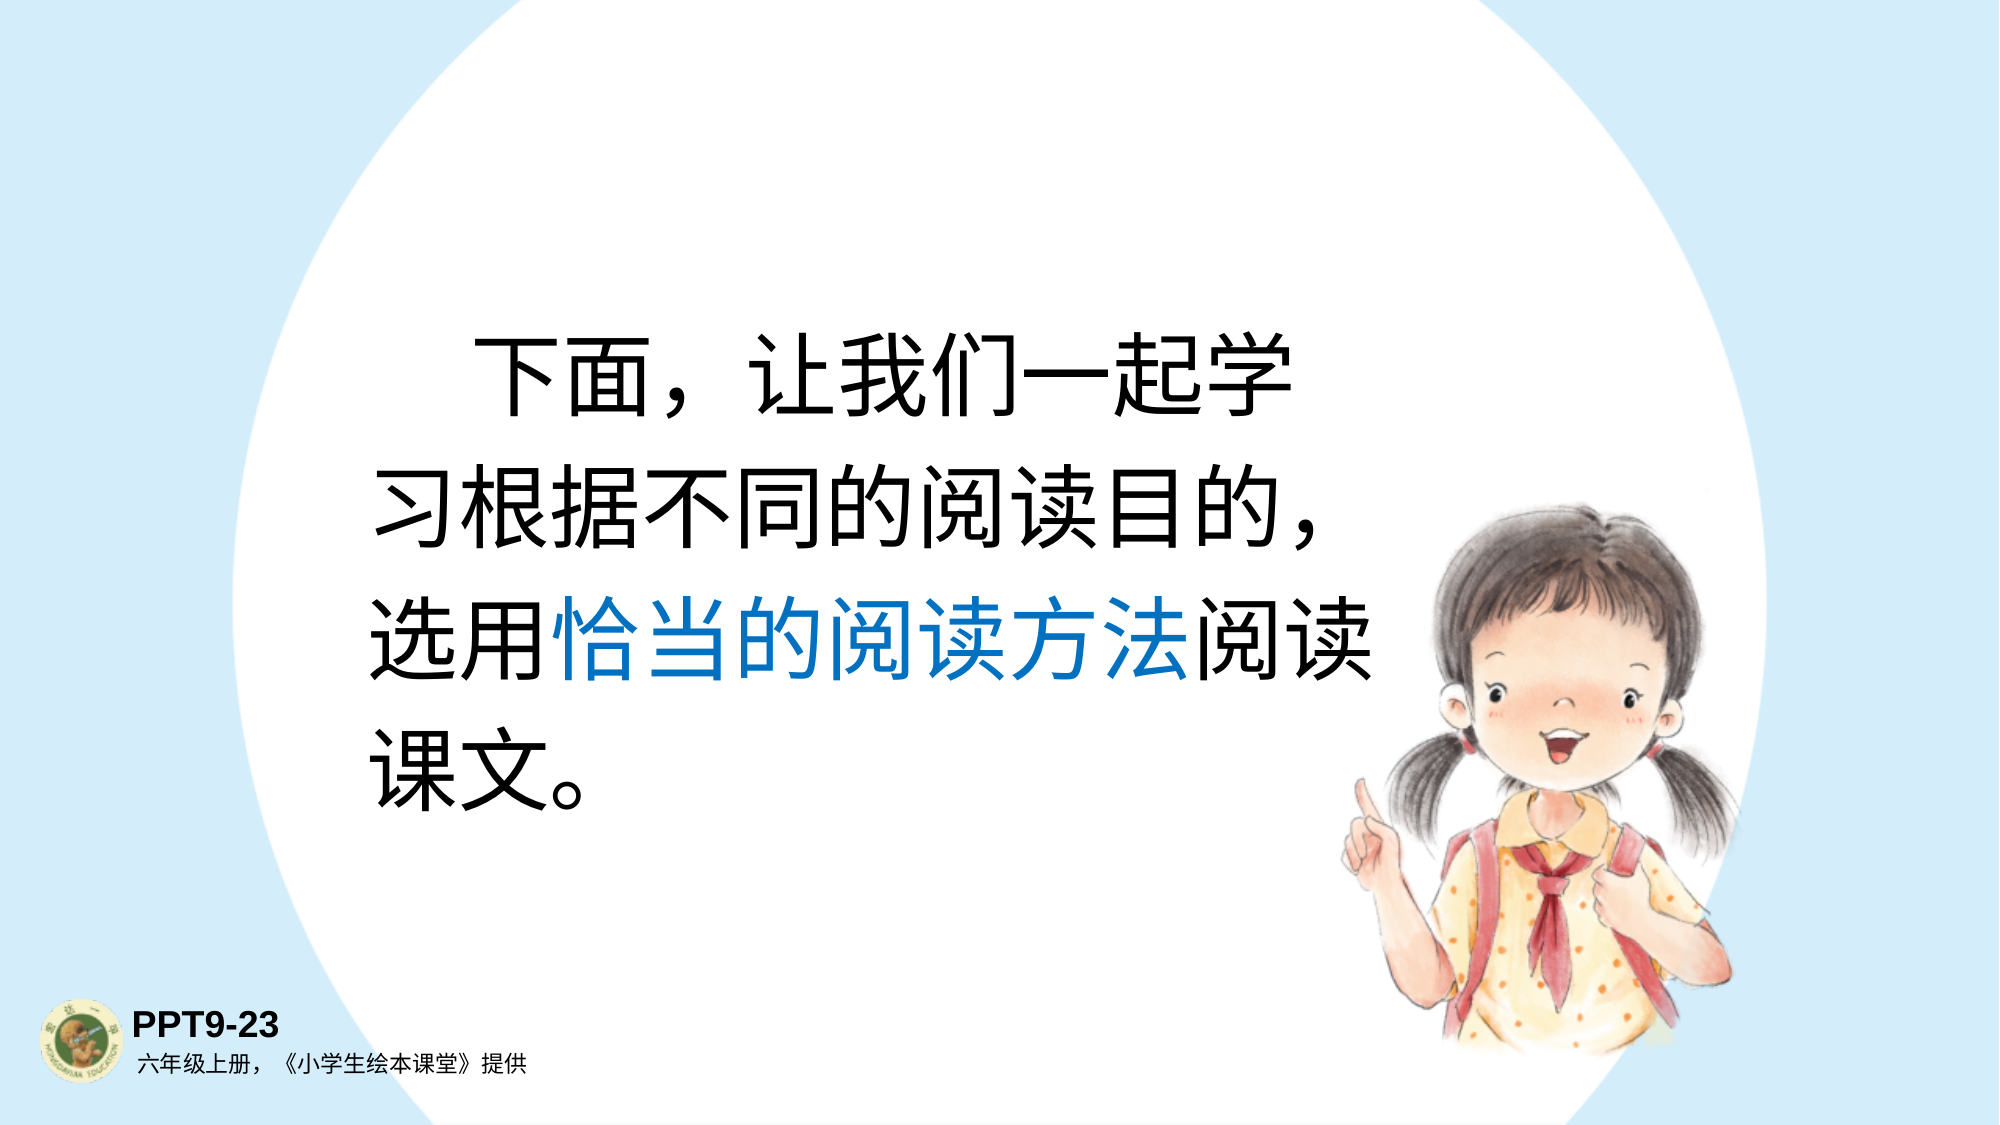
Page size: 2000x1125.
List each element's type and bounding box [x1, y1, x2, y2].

text_box [39, 982, 572, 1097]
picture [0, 0, 2000, 1125]
